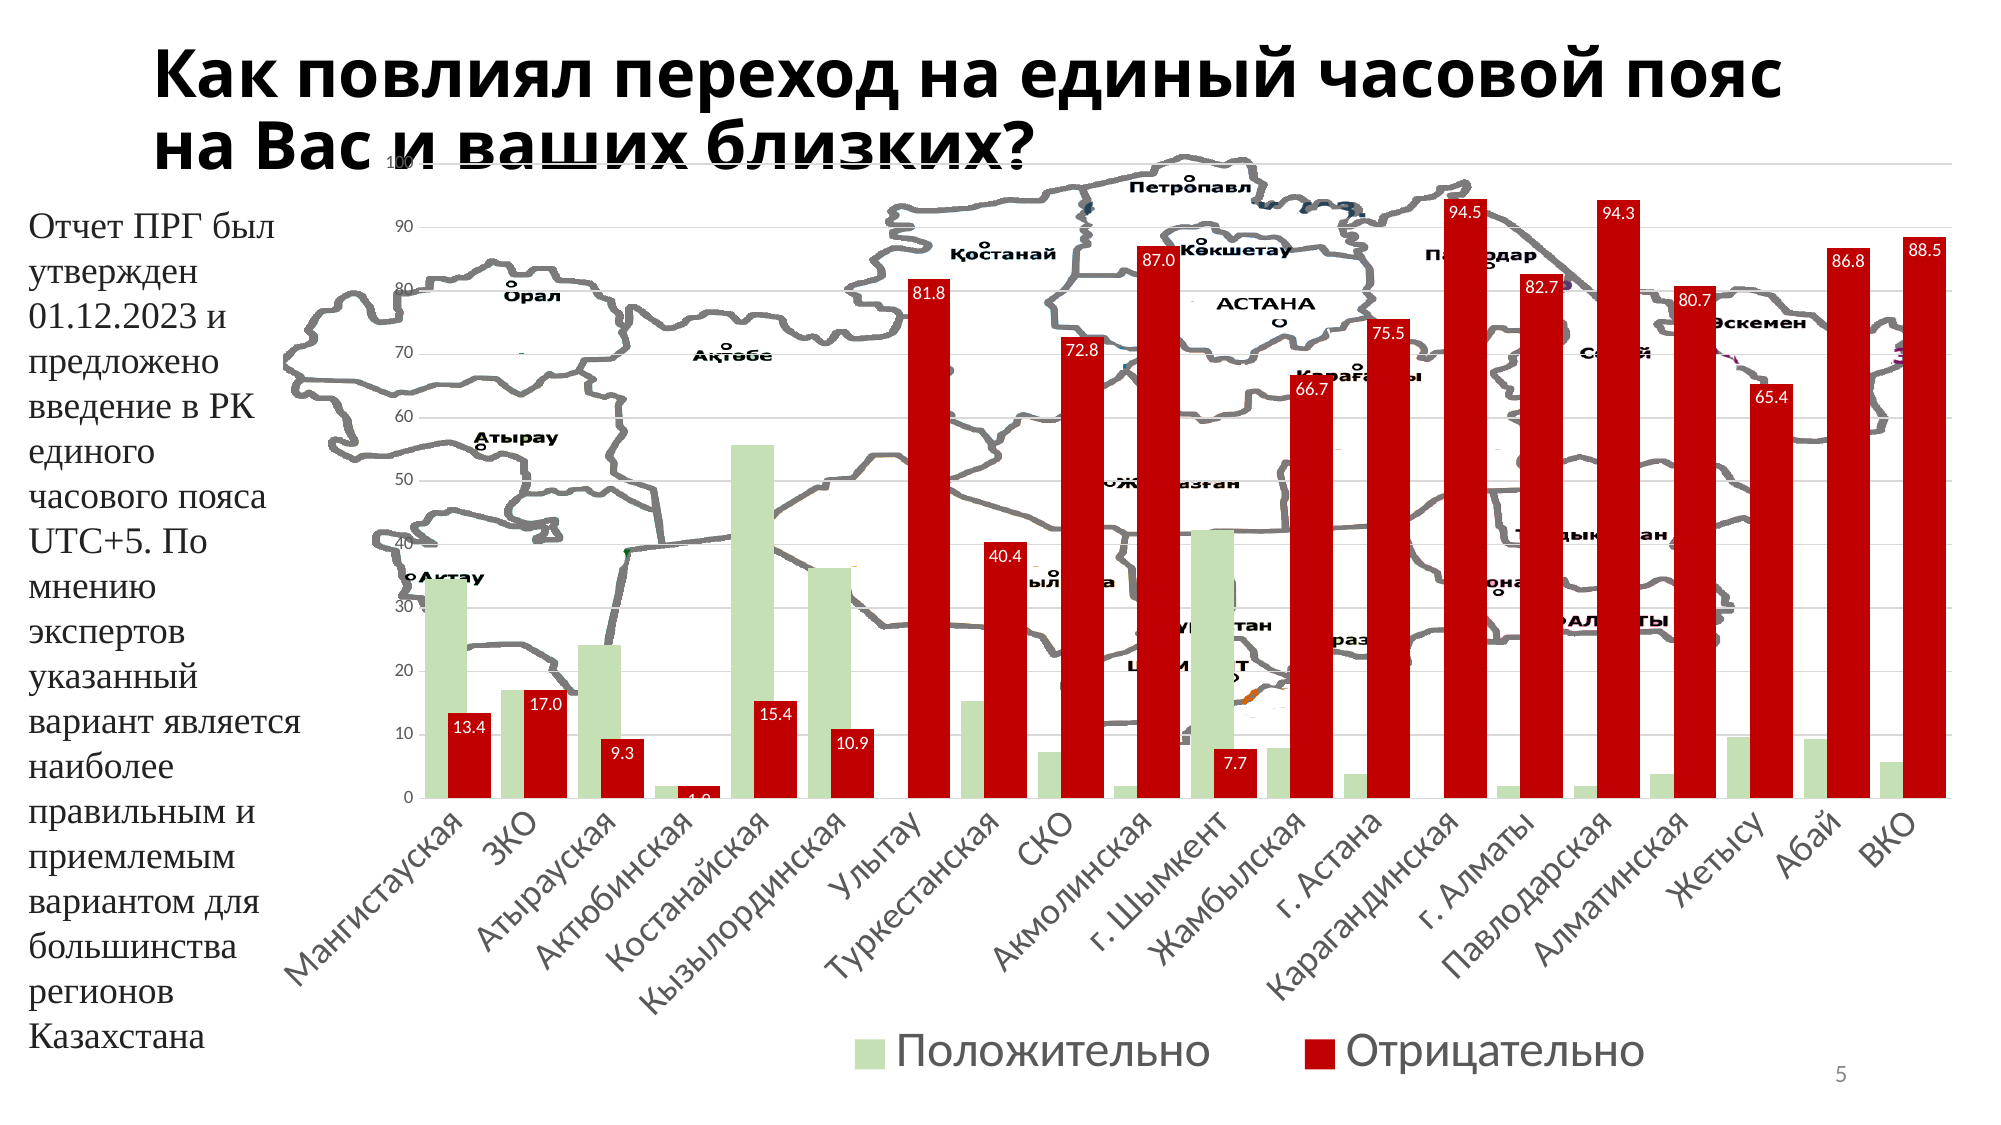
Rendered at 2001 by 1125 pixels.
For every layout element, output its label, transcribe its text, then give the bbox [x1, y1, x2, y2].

chart [243, 134, 1987, 1125]
text_box Как повлиял переход на единый часовой пояс на Вас и ваших близких? [137, 32, 1863, 193]
text_box Отчет ПРГ был утвержден 01.12.2023 и предложено введение в РК единого часового пояса UTC+5. По мнению экспертов указанный вариант является наиболее правильным и приемлемым вариантом для большинства регионов Казахстана [13, 193, 243, 1064]
